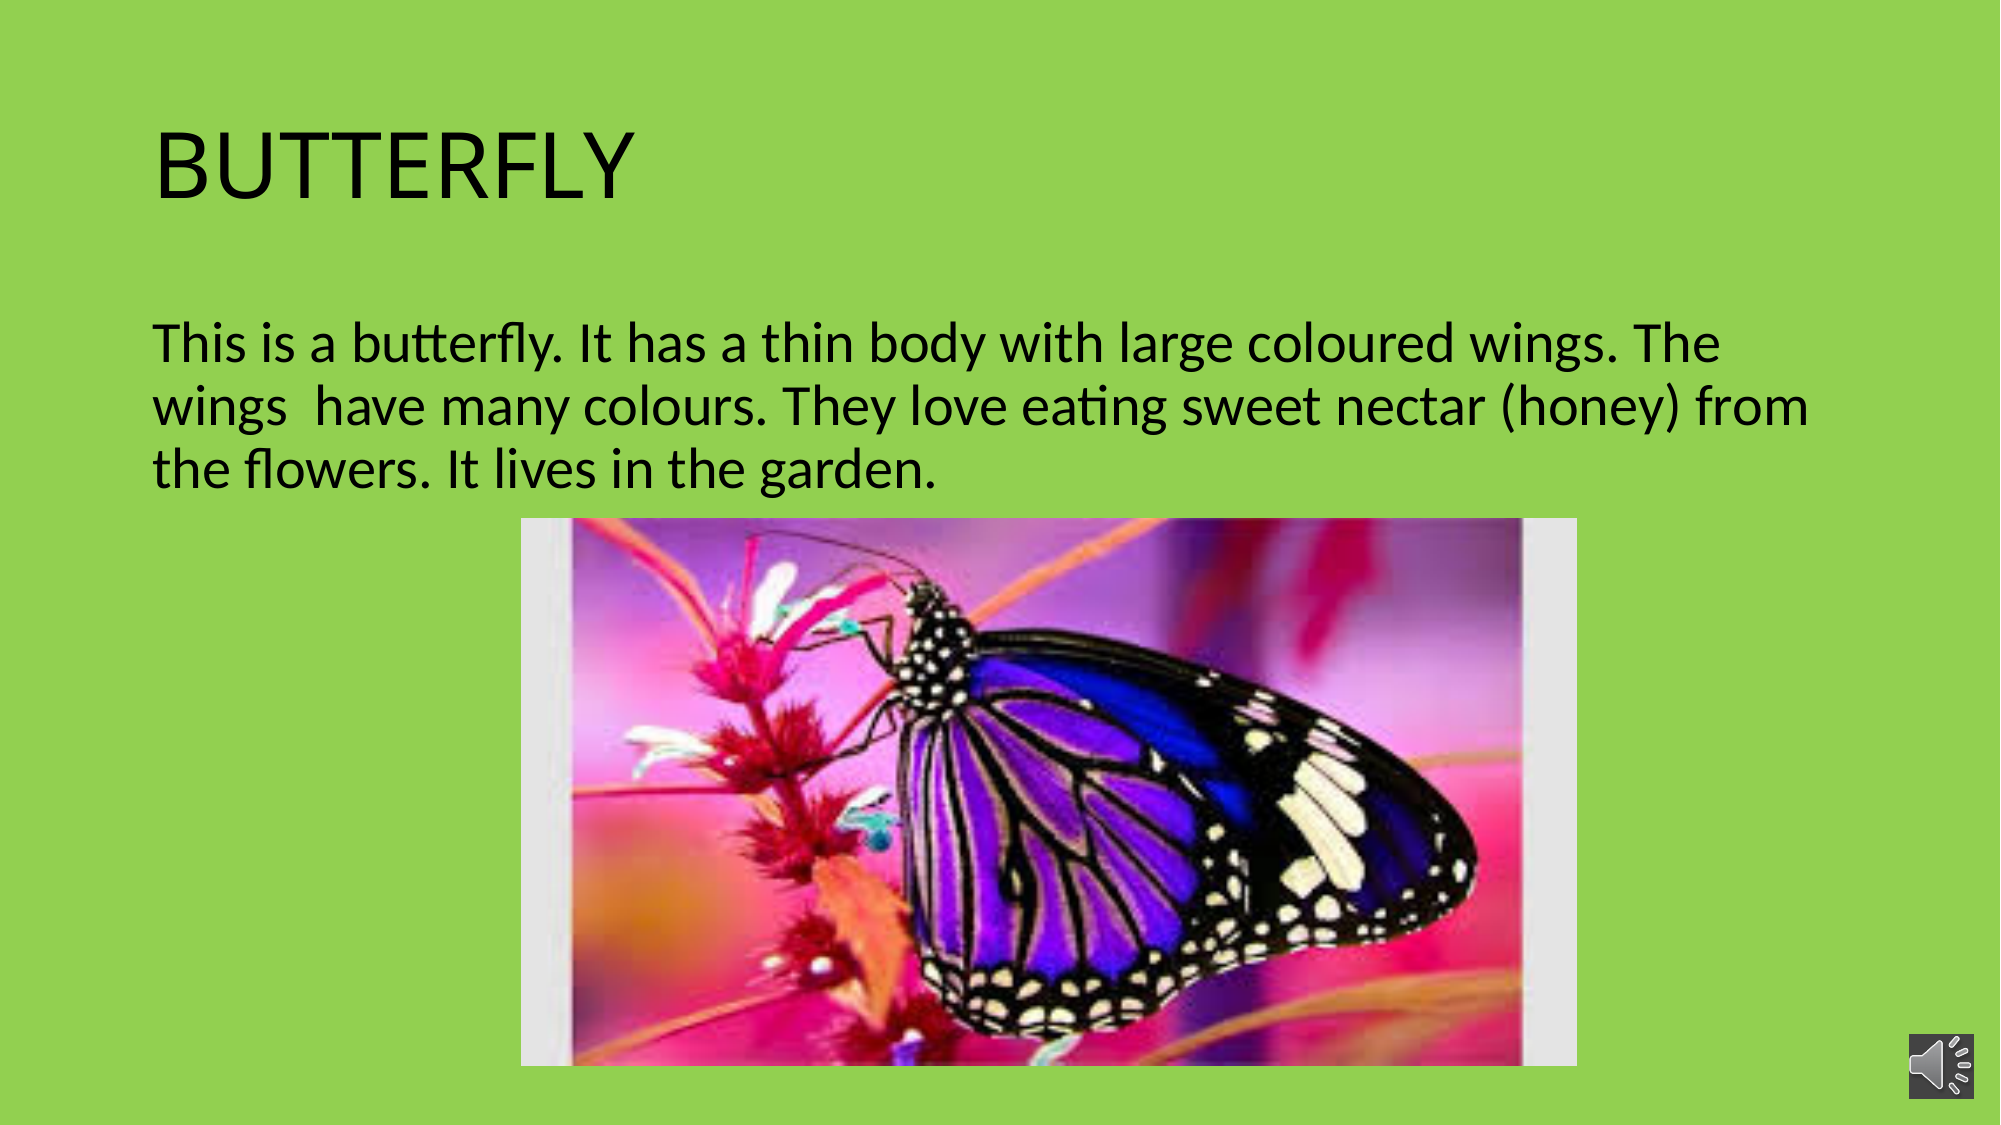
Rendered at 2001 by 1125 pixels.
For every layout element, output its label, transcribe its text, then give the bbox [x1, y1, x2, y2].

title BUTTERFLY [137, 59, 1863, 278]
picture [1908, 1033, 1975, 1100]
list This is a butterfly. It has a thin body with large coloured wings. The wings have many colours. They love eating sweet nectar (honey) from the flowers. It lives in the garden. [137, 304, 1863, 1019]
picture [521, 518, 1577, 1066]
